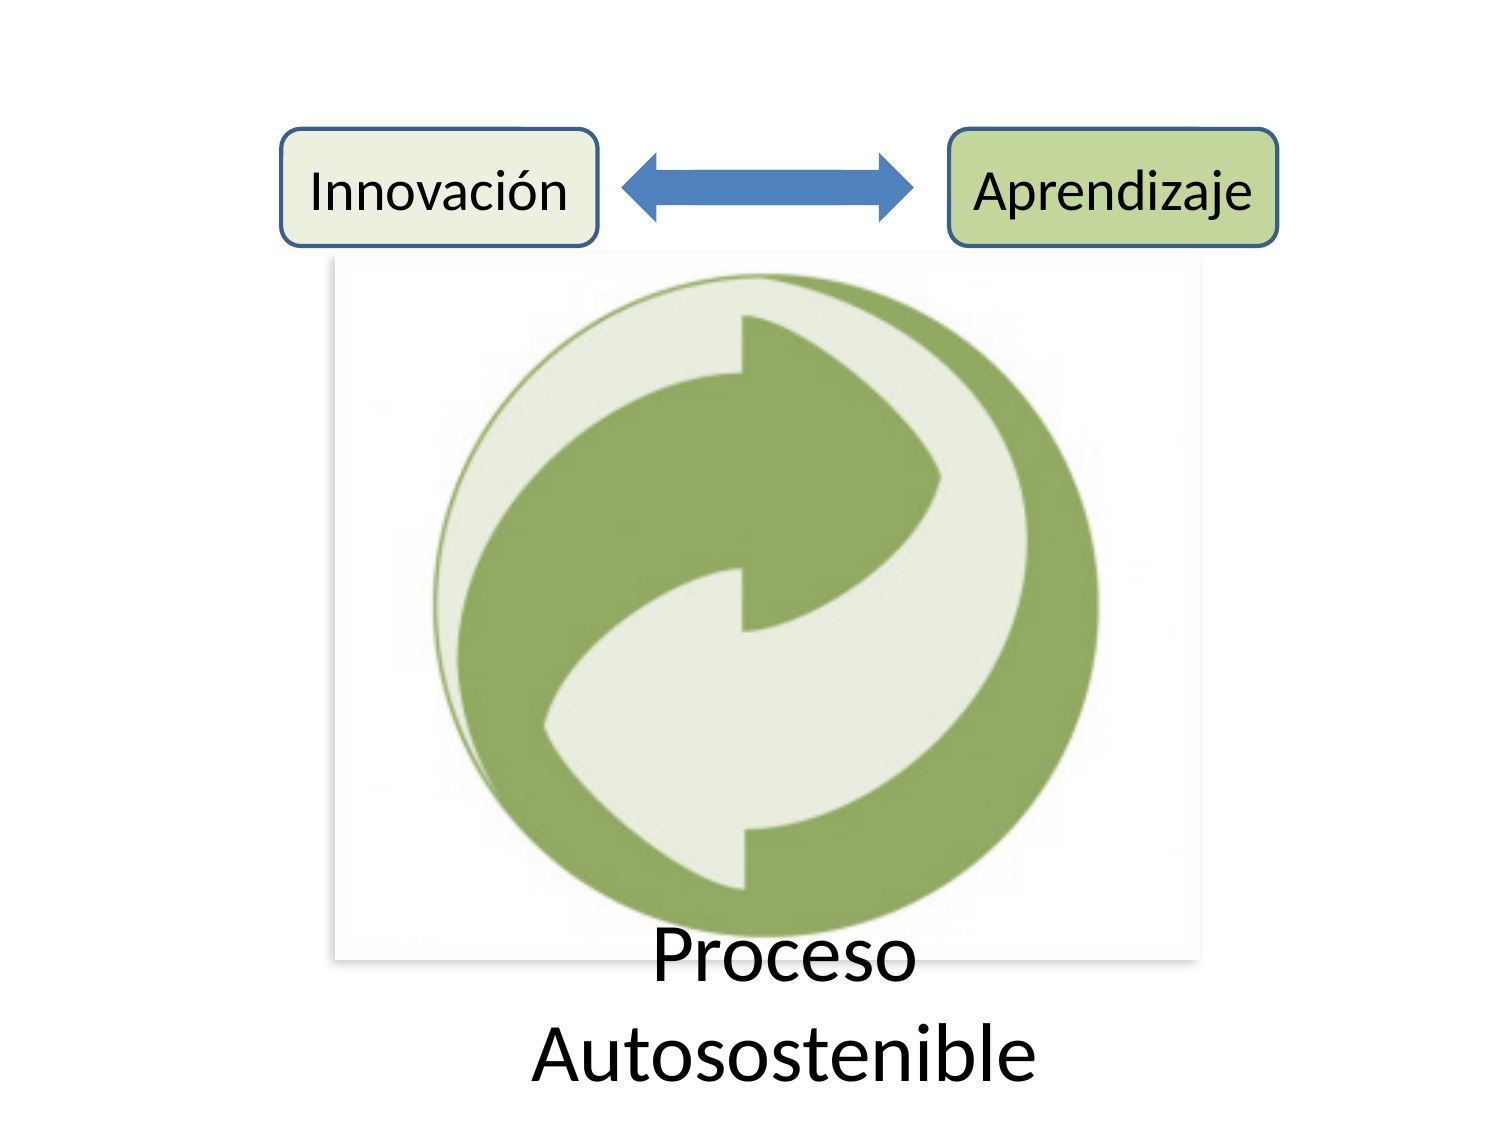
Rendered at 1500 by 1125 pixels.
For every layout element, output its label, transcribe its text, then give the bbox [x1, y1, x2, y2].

picture [351, 269, 1184, 944]
text_box Innovación [279, 126, 600, 249]
text_box Aprendizaje [946, 126, 1280, 249]
text_box Proceso Autosostenible [468, 952, 1102, 1106]
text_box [620, 152, 915, 223]
